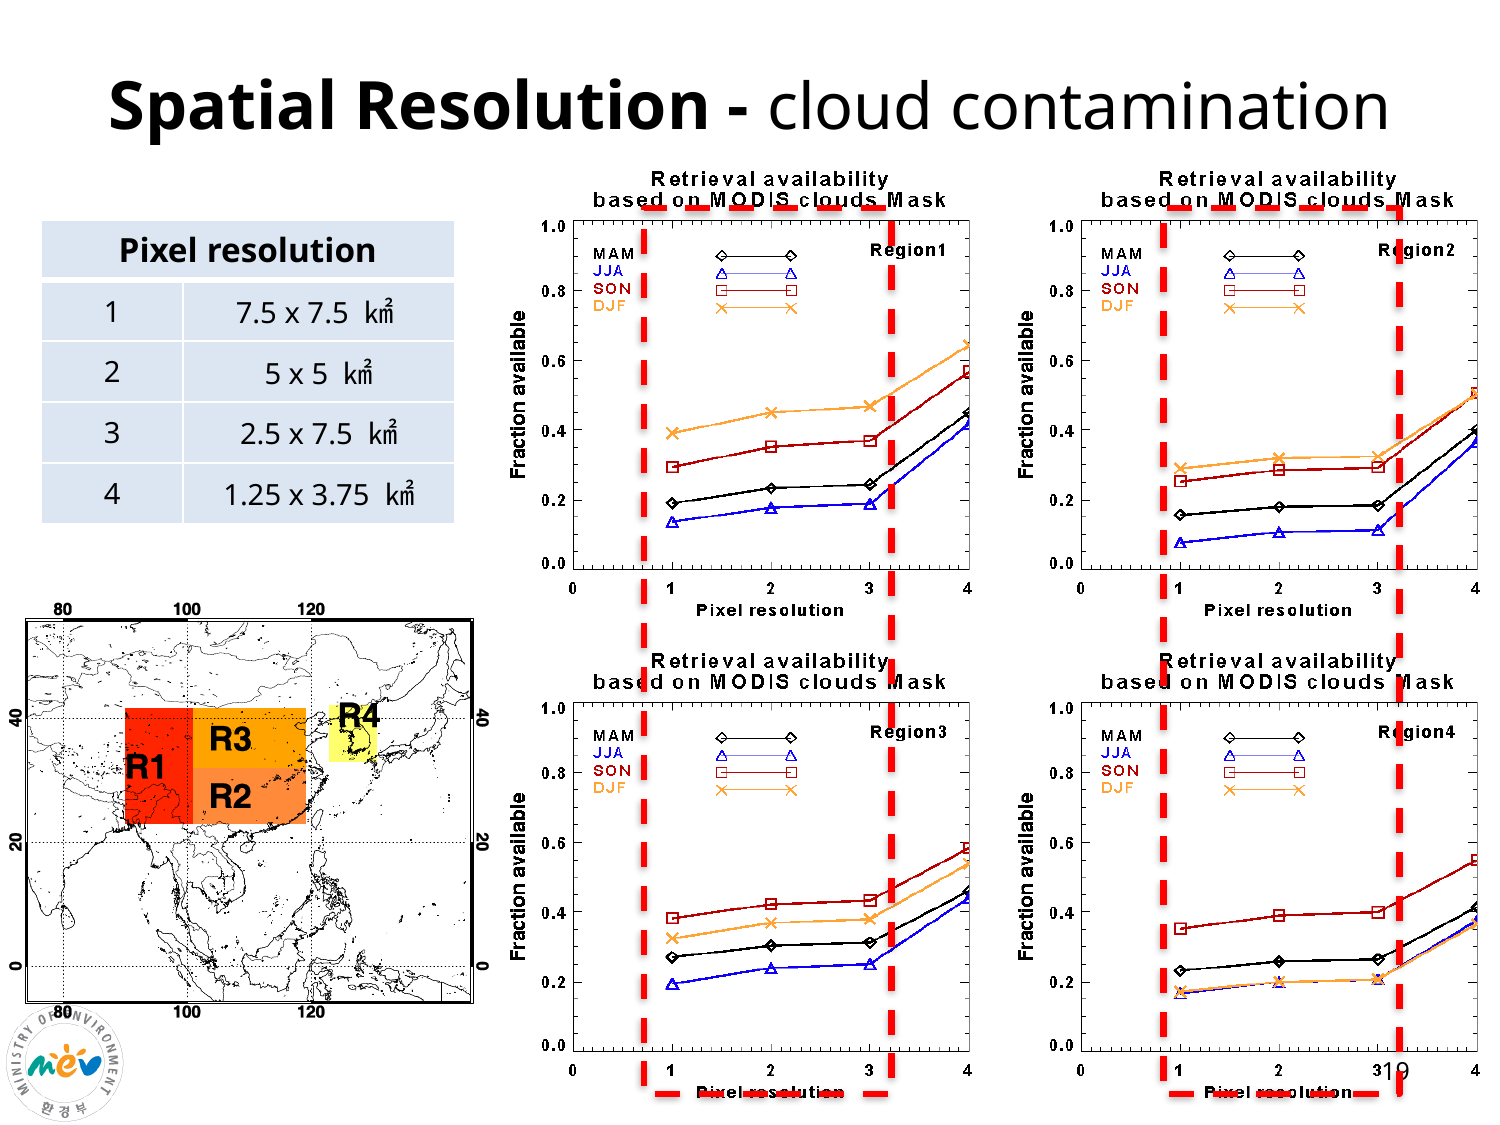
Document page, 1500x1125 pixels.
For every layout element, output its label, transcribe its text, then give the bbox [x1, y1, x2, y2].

table_cell 2 [42, 342, 182, 401]
table_cell 2.5 x 7.5 ㎢ [184, 403, 454, 462]
table_header Pixel resolution [42, 221, 454, 277]
table_cell 4 [42, 464, 182, 523]
table_cell 7.5 x 7.5 ㎢ [184, 283, 454, 340]
table_cell 1.25 x 3.75 ㎢ [184, 464, 454, 523]
title Spatial Resolution - cloud contamination [75, 45, 1425, 161]
table_cell 1 [42, 283, 182, 340]
table_cell 5 x 5 ㎢ [184, 342, 454, 401]
picture [0, 136, 1500, 1125]
table_cell 3 [42, 403, 182, 462]
